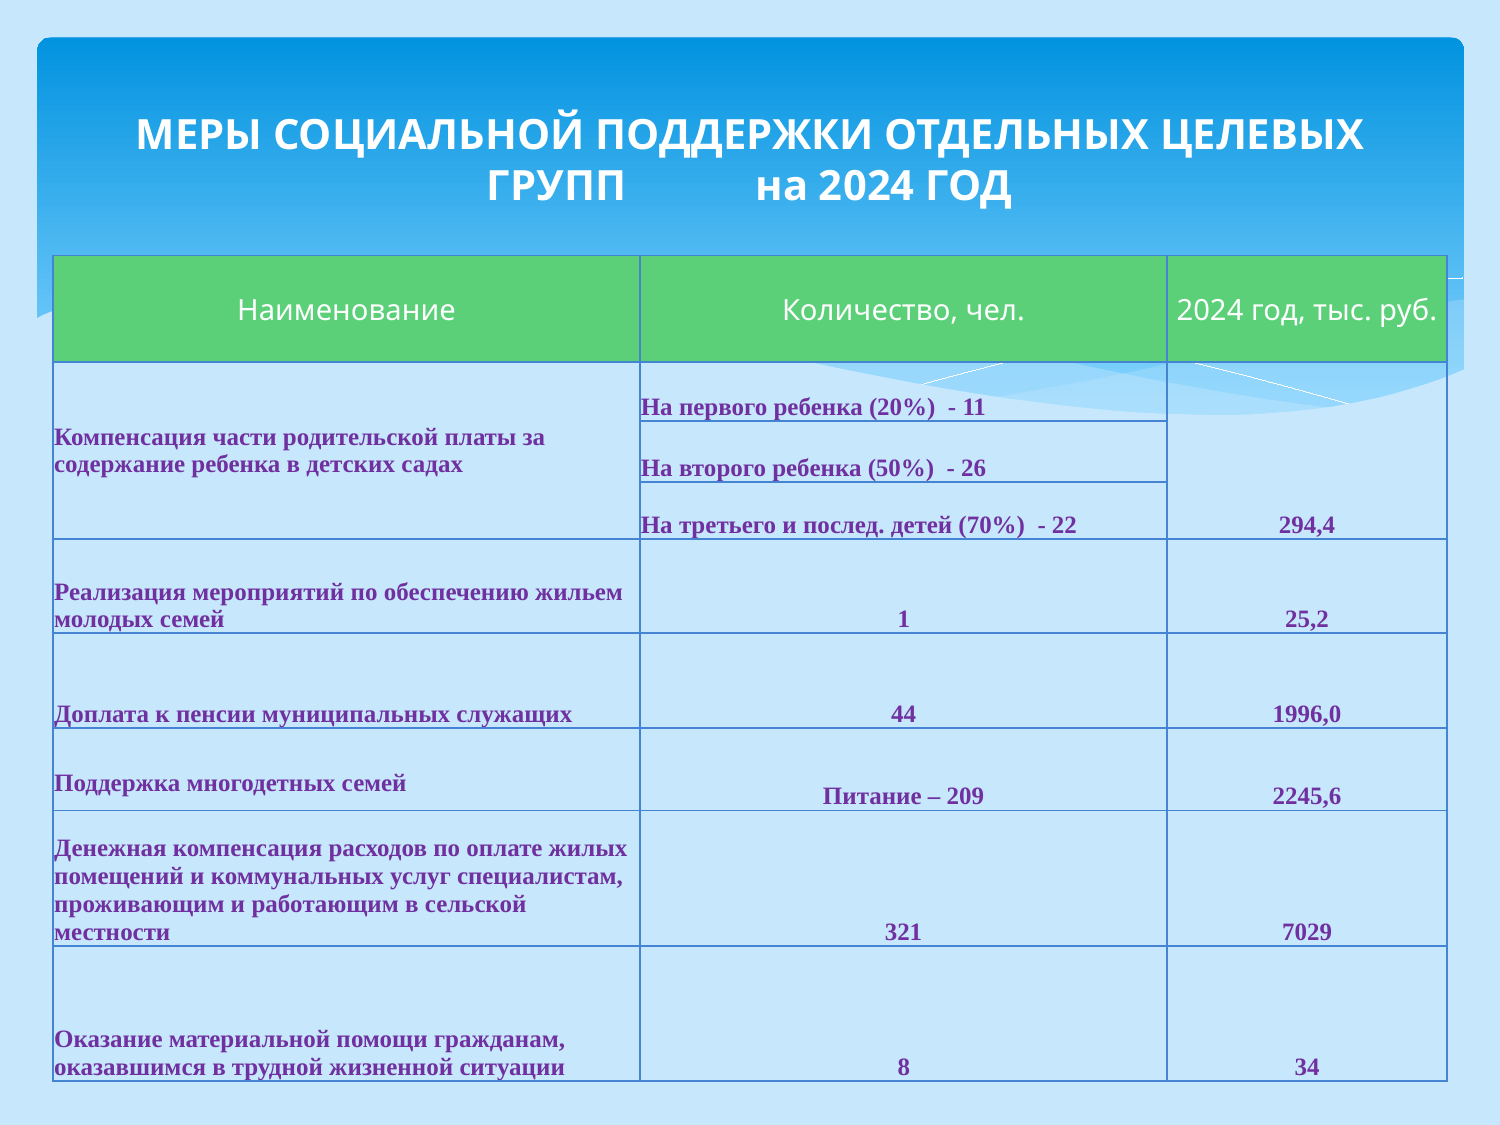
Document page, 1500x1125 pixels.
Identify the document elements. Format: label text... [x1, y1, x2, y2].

table_cell На третьего и послед. детей (70%) - 22 [641, 483, 1166, 538]
table_cell 1996,0 [1168, 634, 1446, 727]
table_cell Денежная компенсация расходов по оплате жилых помещений и коммунальных услуг специалистам, проживающим и работающим в сельской местности [54, 811, 639, 945]
table_cell На первого ребенка (20%) - 11 [641, 363, 1166, 420]
table_cell Оказание материальной помощи гражданам, оказавшимся в трудной жизненной ситуации [54, 947, 639, 1080]
table_cell 2245,6 [1168, 729, 1446, 810]
table_cell Компенсация части родительской платы за содержание ребенка в детских садах [54, 363, 639, 538]
table_cell Питание – 209 [641, 729, 1166, 810]
table_cell На второго ребенка (50%) - 26 [641, 422, 1166, 481]
table_cell 1 [641, 540, 1166, 632]
table_header Количество, чел. [641, 256, 1166, 361]
table_cell 34 [1168, 947, 1446, 1080]
table_cell 321 [641, 811, 1166, 945]
table_cell 25,2 [1168, 540, 1446, 632]
table_cell 44 [641, 634, 1166, 727]
table_cell Реализация мероприятий по обеспечению жильем молодых семей [54, 540, 639, 632]
table_header 2024 год, тыс. руб. [1168, 256, 1446, 361]
table_cell Доплата к пенсии муниципальных служащих [54, 634, 639, 727]
table_cell 294,4 [1168, 363, 1446, 538]
title МЕРЫ СОЦИАЛЬНОЙ ПОДДЕРЖКИ ОТДЕЛЬНЫХ ЦЕЛЕВЫХ ГРУПП на 2024 ГОД [75, 55, 1425, 255]
table_cell 8 [641, 947, 1166, 1080]
table_cell Поддержка многодетных семей [54, 729, 639, 810]
table_cell 7029 [1168, 811, 1446, 945]
table_header Наименование [54, 256, 639, 361]
